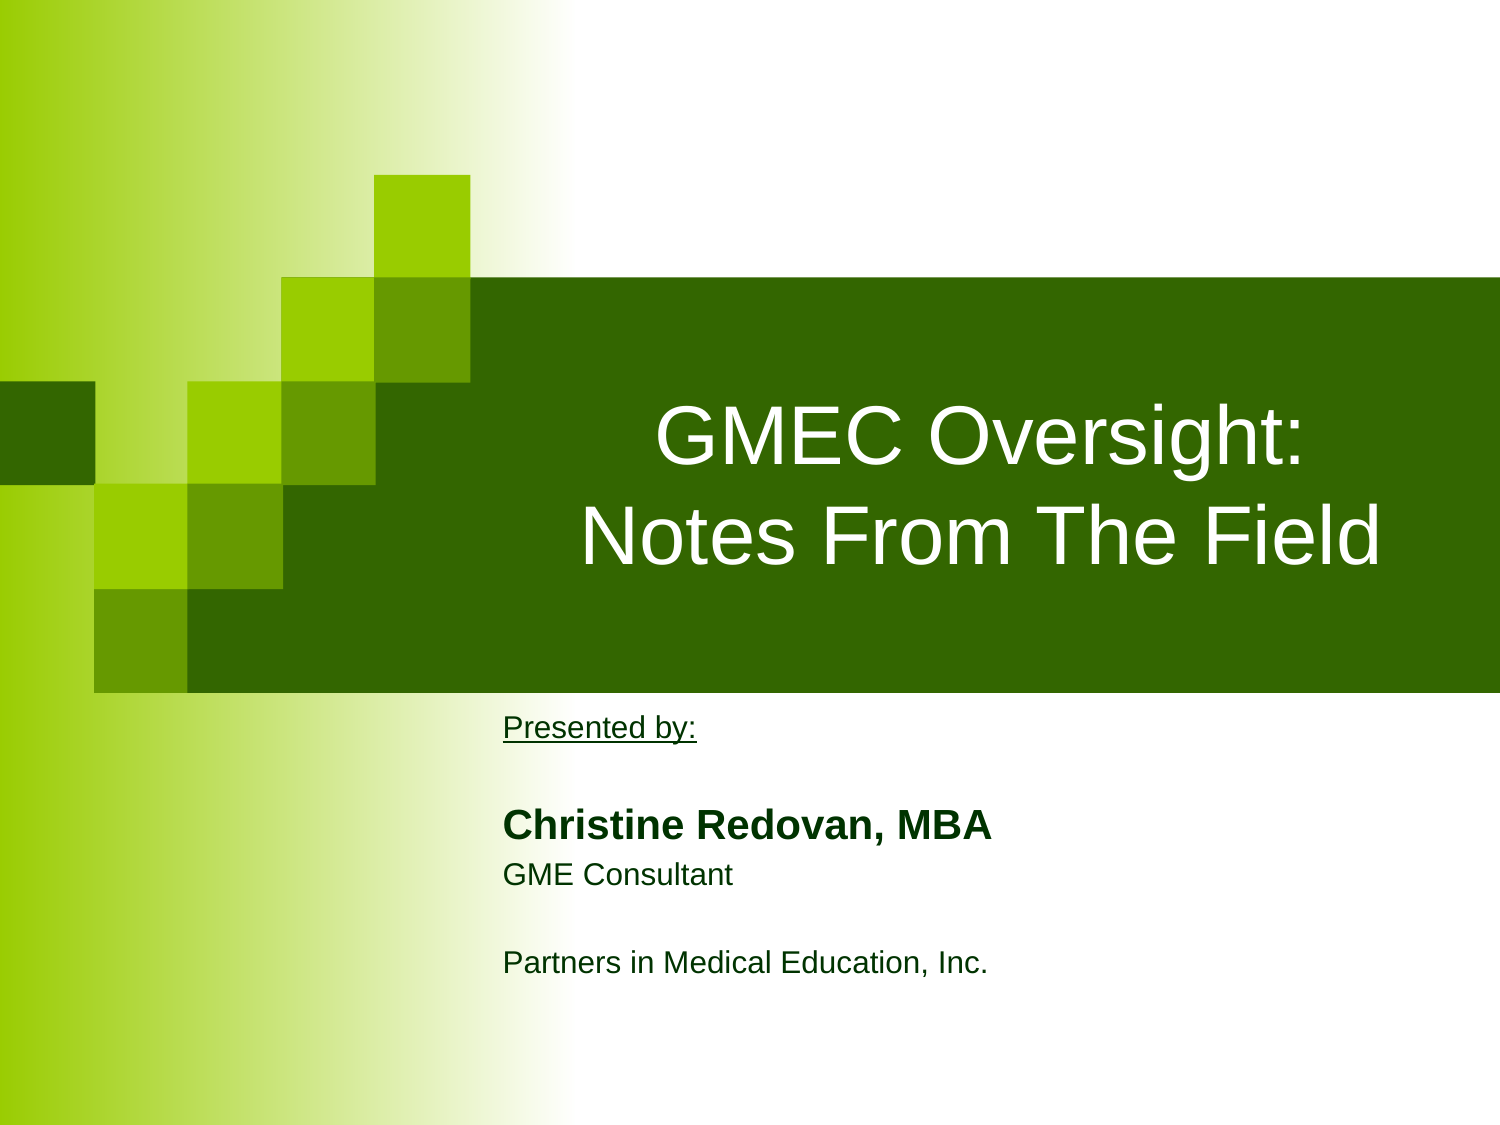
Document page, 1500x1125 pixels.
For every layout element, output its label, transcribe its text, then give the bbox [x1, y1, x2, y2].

title GMEC Oversight: Notes From The Field [487, 299, 1475, 663]
subtitle Presented by: Christine Redovan, MBA GME Consultant Partners in Medical Education, Inc. [487, 699, 1475, 988]
